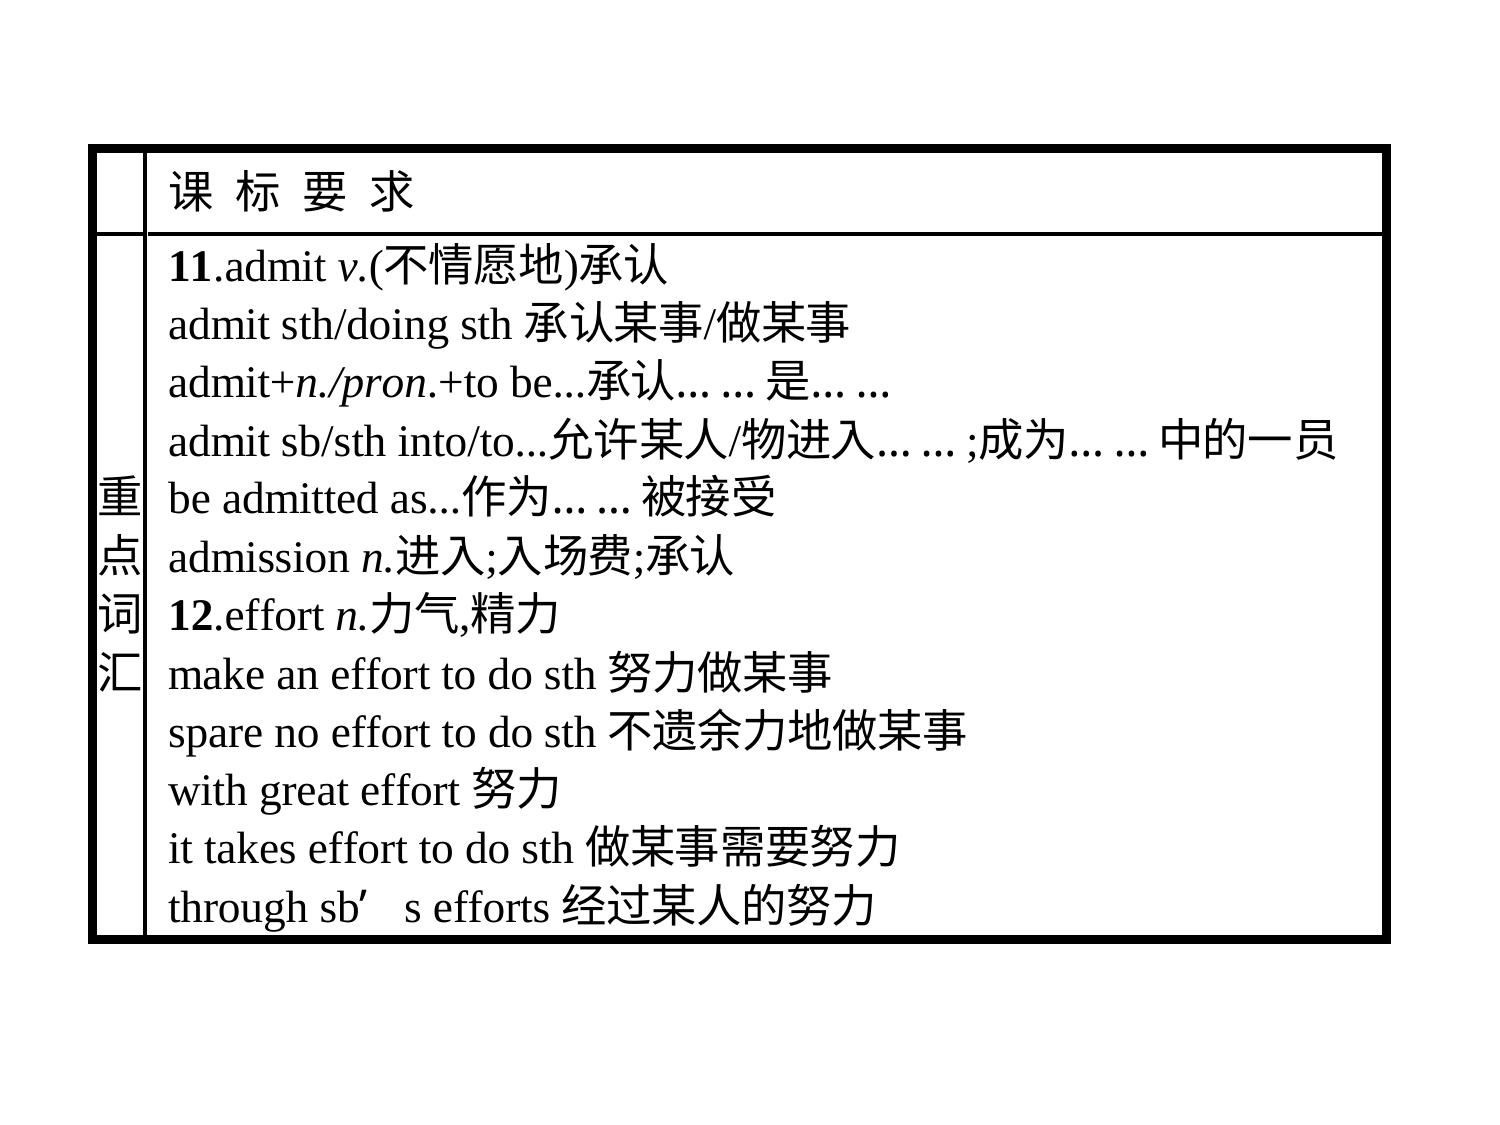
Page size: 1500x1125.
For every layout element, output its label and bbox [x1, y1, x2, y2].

text_box [83, 143, 1417, 1023]
